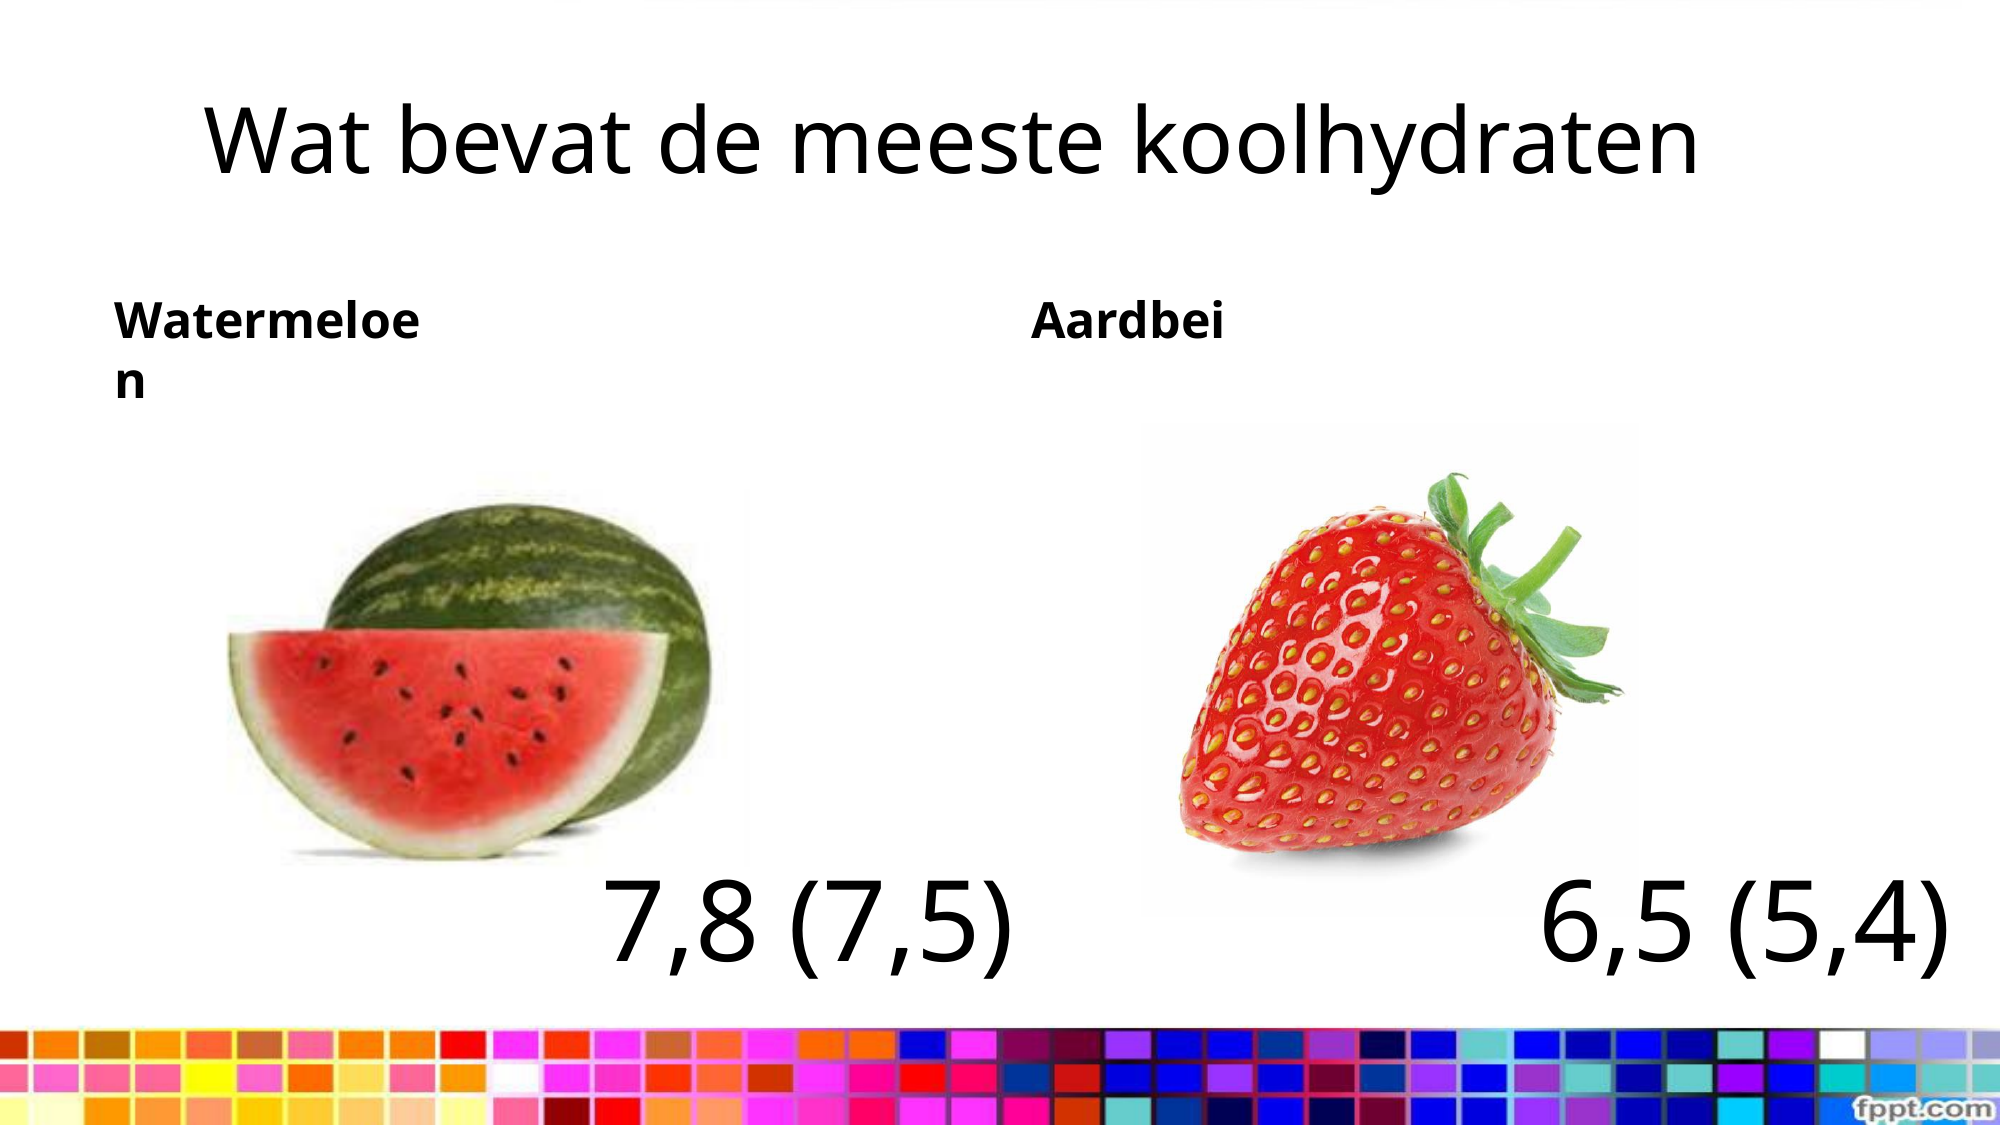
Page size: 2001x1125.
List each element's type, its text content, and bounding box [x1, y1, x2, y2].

text_box Watermeloen [112, 286, 444, 409]
text_box 7,8 (7,5) [598, 847, 1029, 985]
title Wat bevat de meeste koolhydraten [201, 79, 1798, 270]
text_box 6,5 (5,4) [1536, 847, 1967, 985]
text_box [192, 401, 750, 960]
picture [0, 0, 2000, 1125]
text_box [1141, 423, 1639, 917]
text_box Aardbei [1028, 286, 1230, 349]
